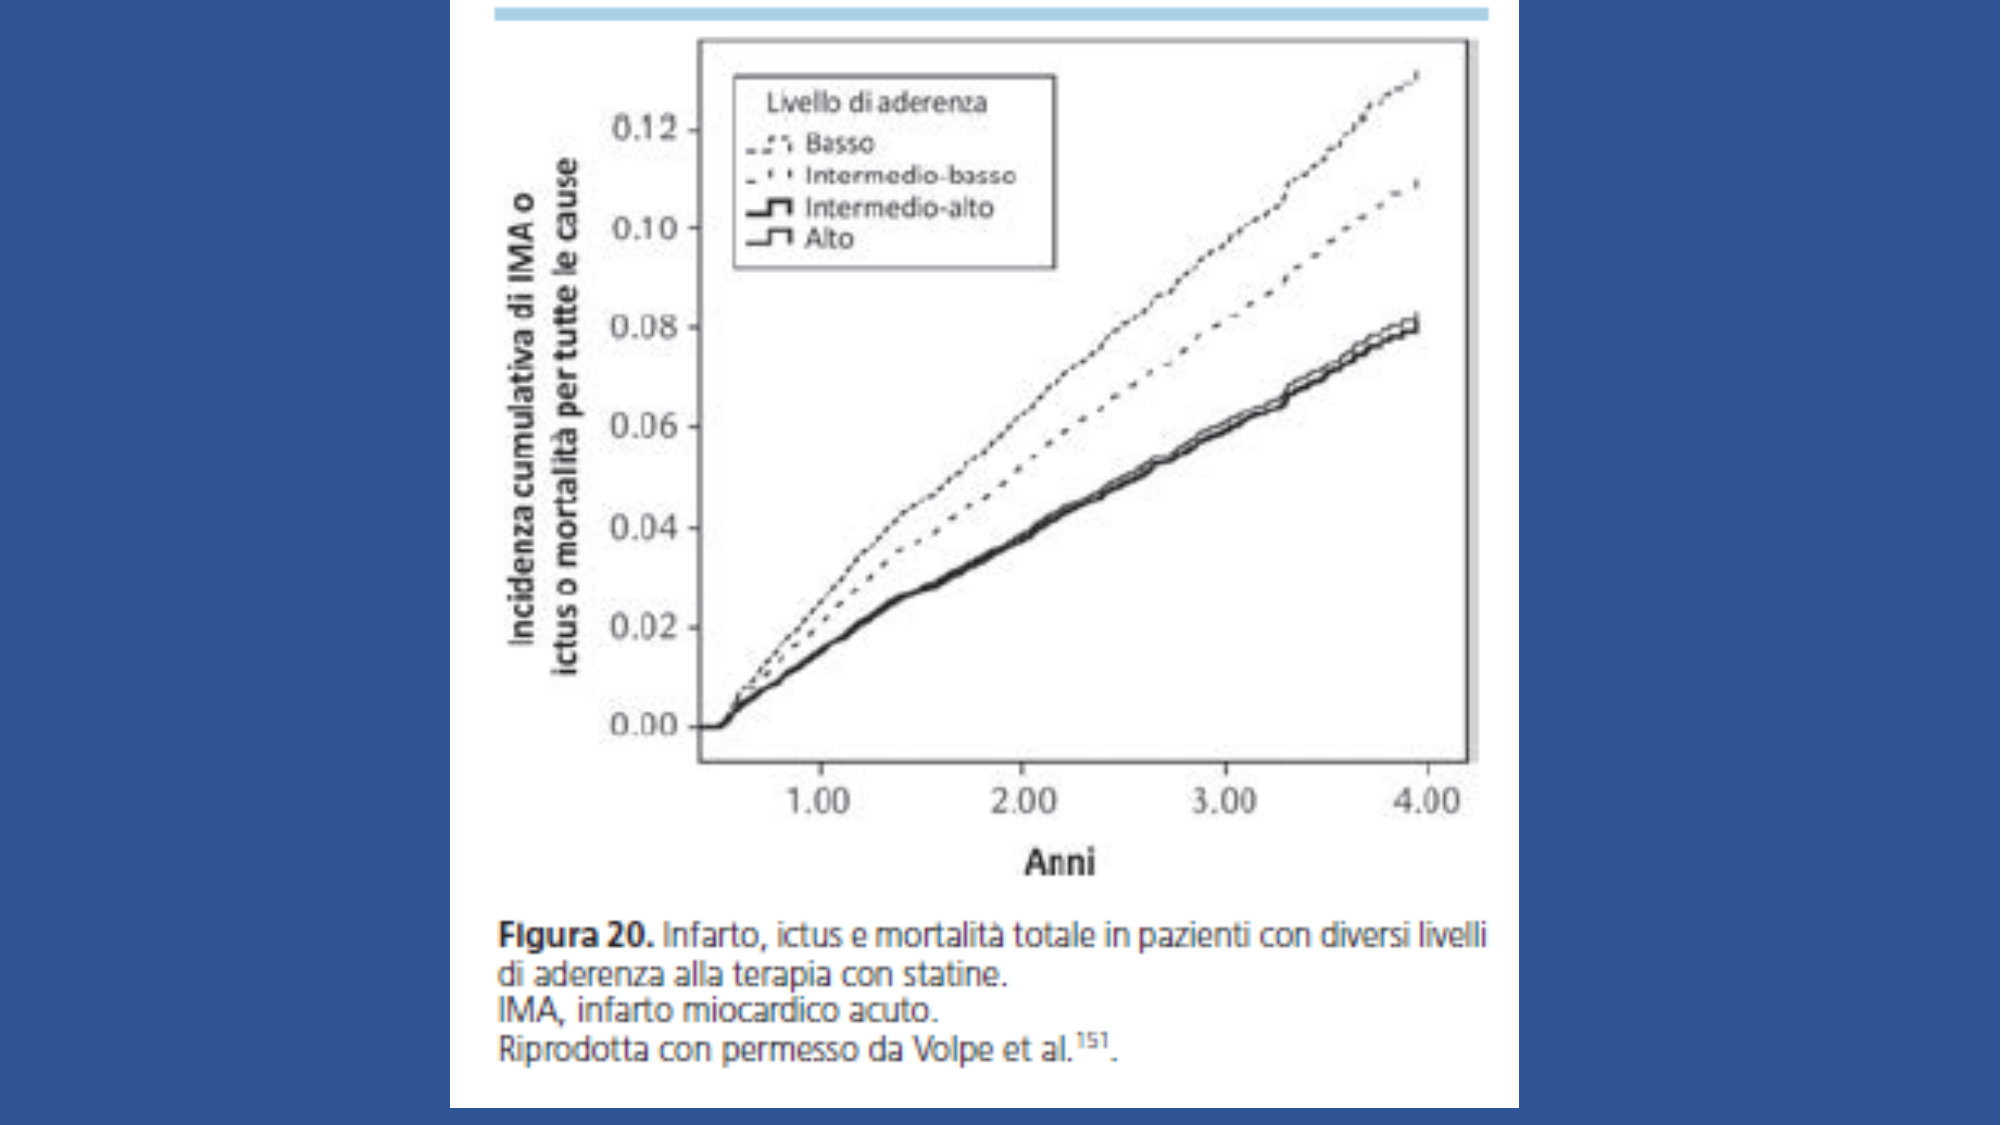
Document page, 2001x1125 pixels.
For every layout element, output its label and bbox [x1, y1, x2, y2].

picture [449, 0, 1519, 1108]
